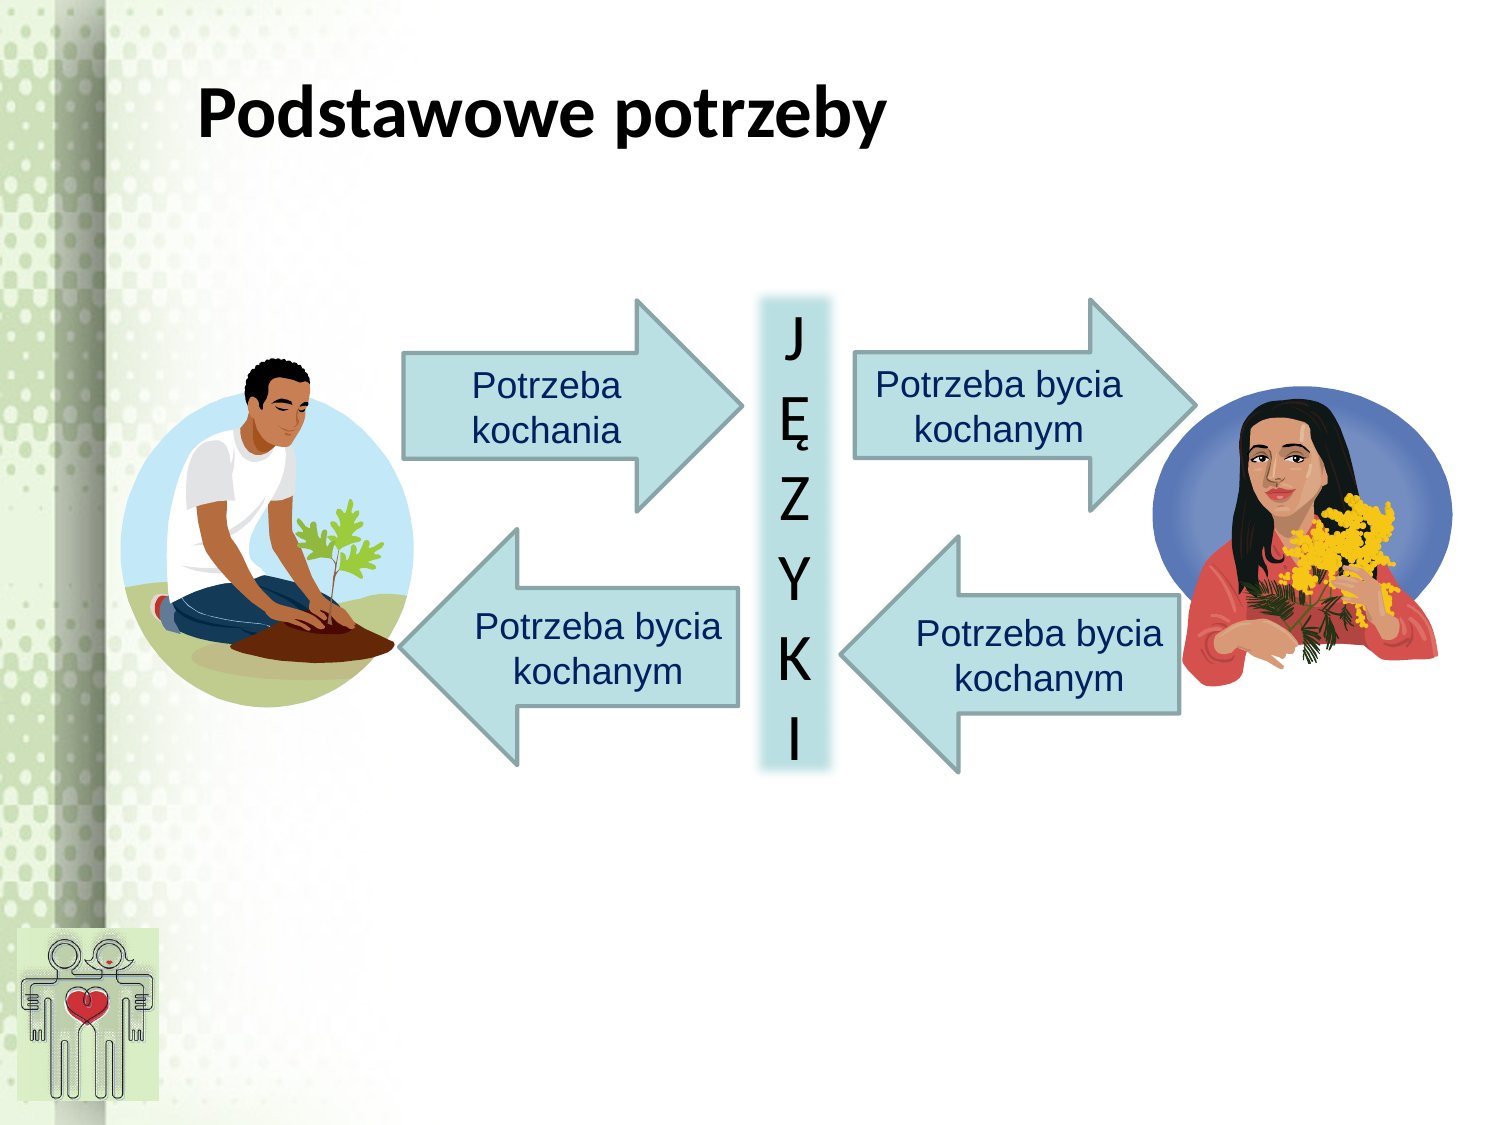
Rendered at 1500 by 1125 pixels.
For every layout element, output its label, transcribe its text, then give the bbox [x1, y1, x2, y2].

title Podstawowe potrzeby [183, 54, 1365, 188]
text_box Potrzeba bycia kochanym [418, 527, 741, 768]
text_box Potrzeba bycia kochanym [852, 297, 1177, 513]
text_box Potrzeba kochania [401, 298, 745, 514]
text_box Potrzeba bycia kochanym [838, 534, 1182, 775]
picture [0, 0, 1500, 1125]
text_box J Ę Z Y K I [768, 305, 823, 763]
